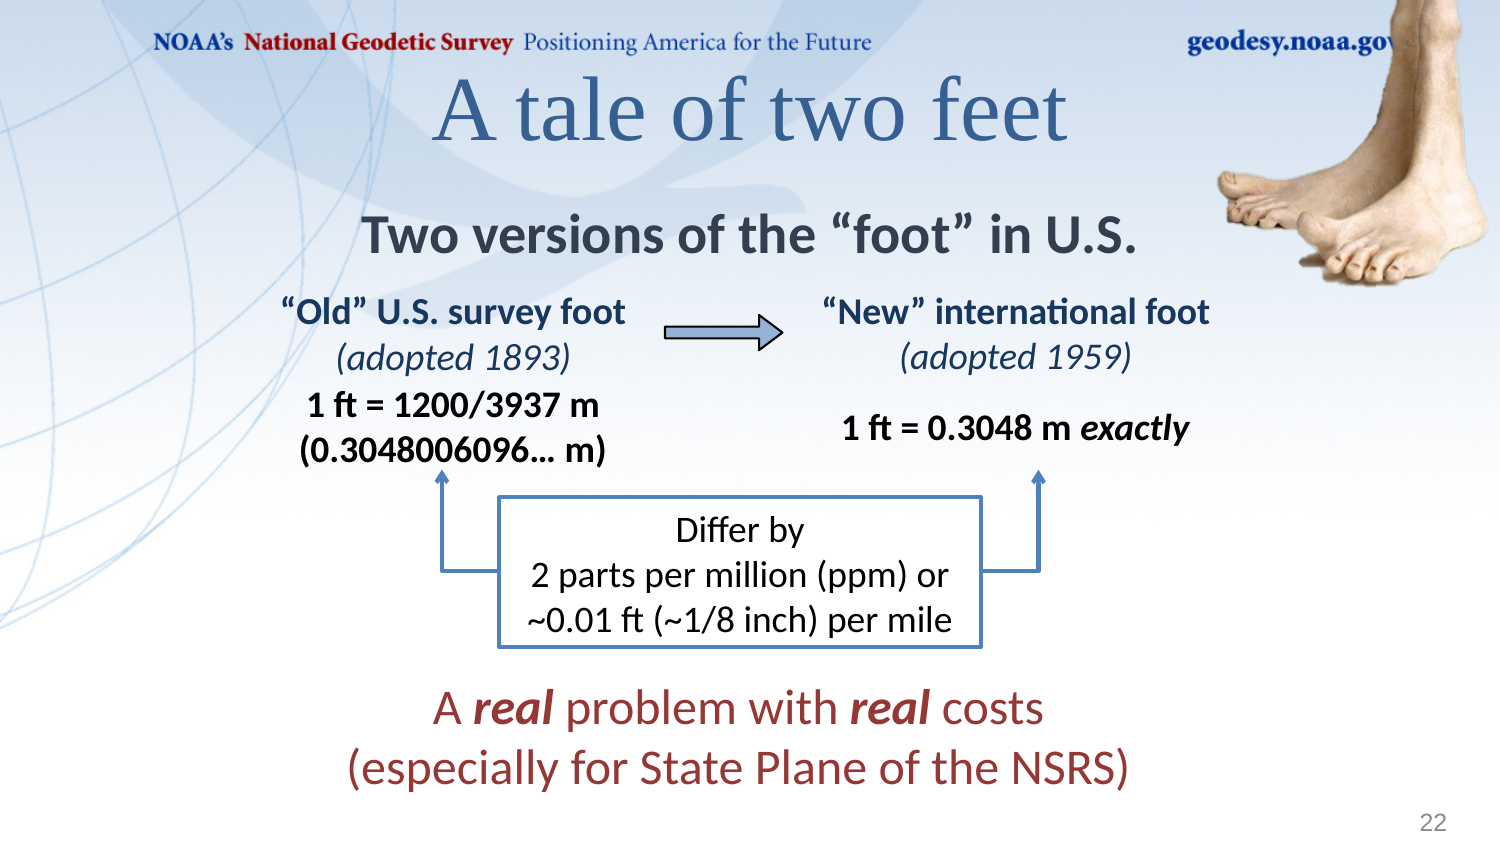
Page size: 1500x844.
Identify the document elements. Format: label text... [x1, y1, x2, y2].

picture [0, 0, 1500, 844]
slide_number 22 [1125, 798, 1463, 844]
text_box A real problem with real costs (especially for State Plane of the NSRS) [274, 667, 1146, 802]
text_box Two versions of the “foot” in U.S. [187, 199, 1169, 290]
text_box “New” international foot (adopted 1959) [782, 281, 1249, 385]
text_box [981, 469, 1039, 572]
text_box ‭1 ft = 1200/3937 m (0.3048006096…‬ m) [276, 372, 630, 478]
title A tale of two feet [75, 33, 1169, 175]
text_box [662, 313, 782, 353]
text_box “Old” U.S. survey foot (adopted 1893) [241, 281, 665, 385]
text_box Differ by 2 parts per million (ppm) or ~0.01 ft (~1/8 inch) per mile [499, 497, 982, 647]
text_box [441, 469, 499, 572]
text_box 1 ft = 0.3048 m exactly [824, 395, 1206, 456]
